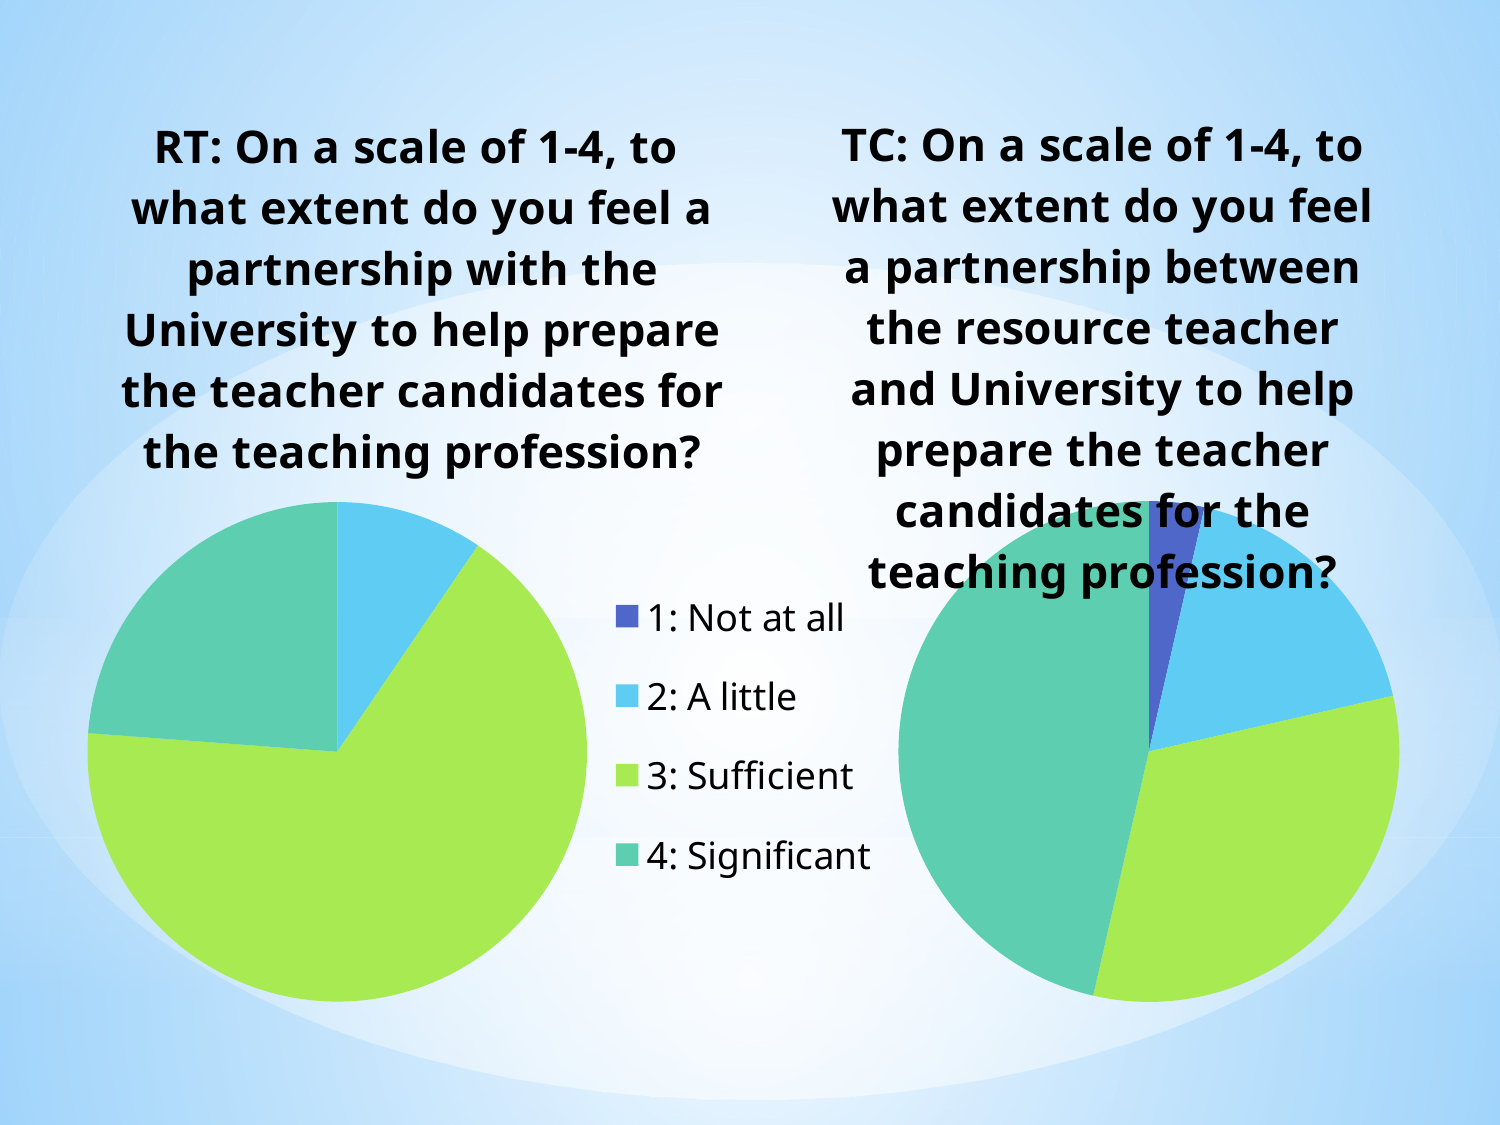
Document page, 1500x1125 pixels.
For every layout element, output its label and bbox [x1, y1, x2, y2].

chart [0, 62, 1500, 1125]
